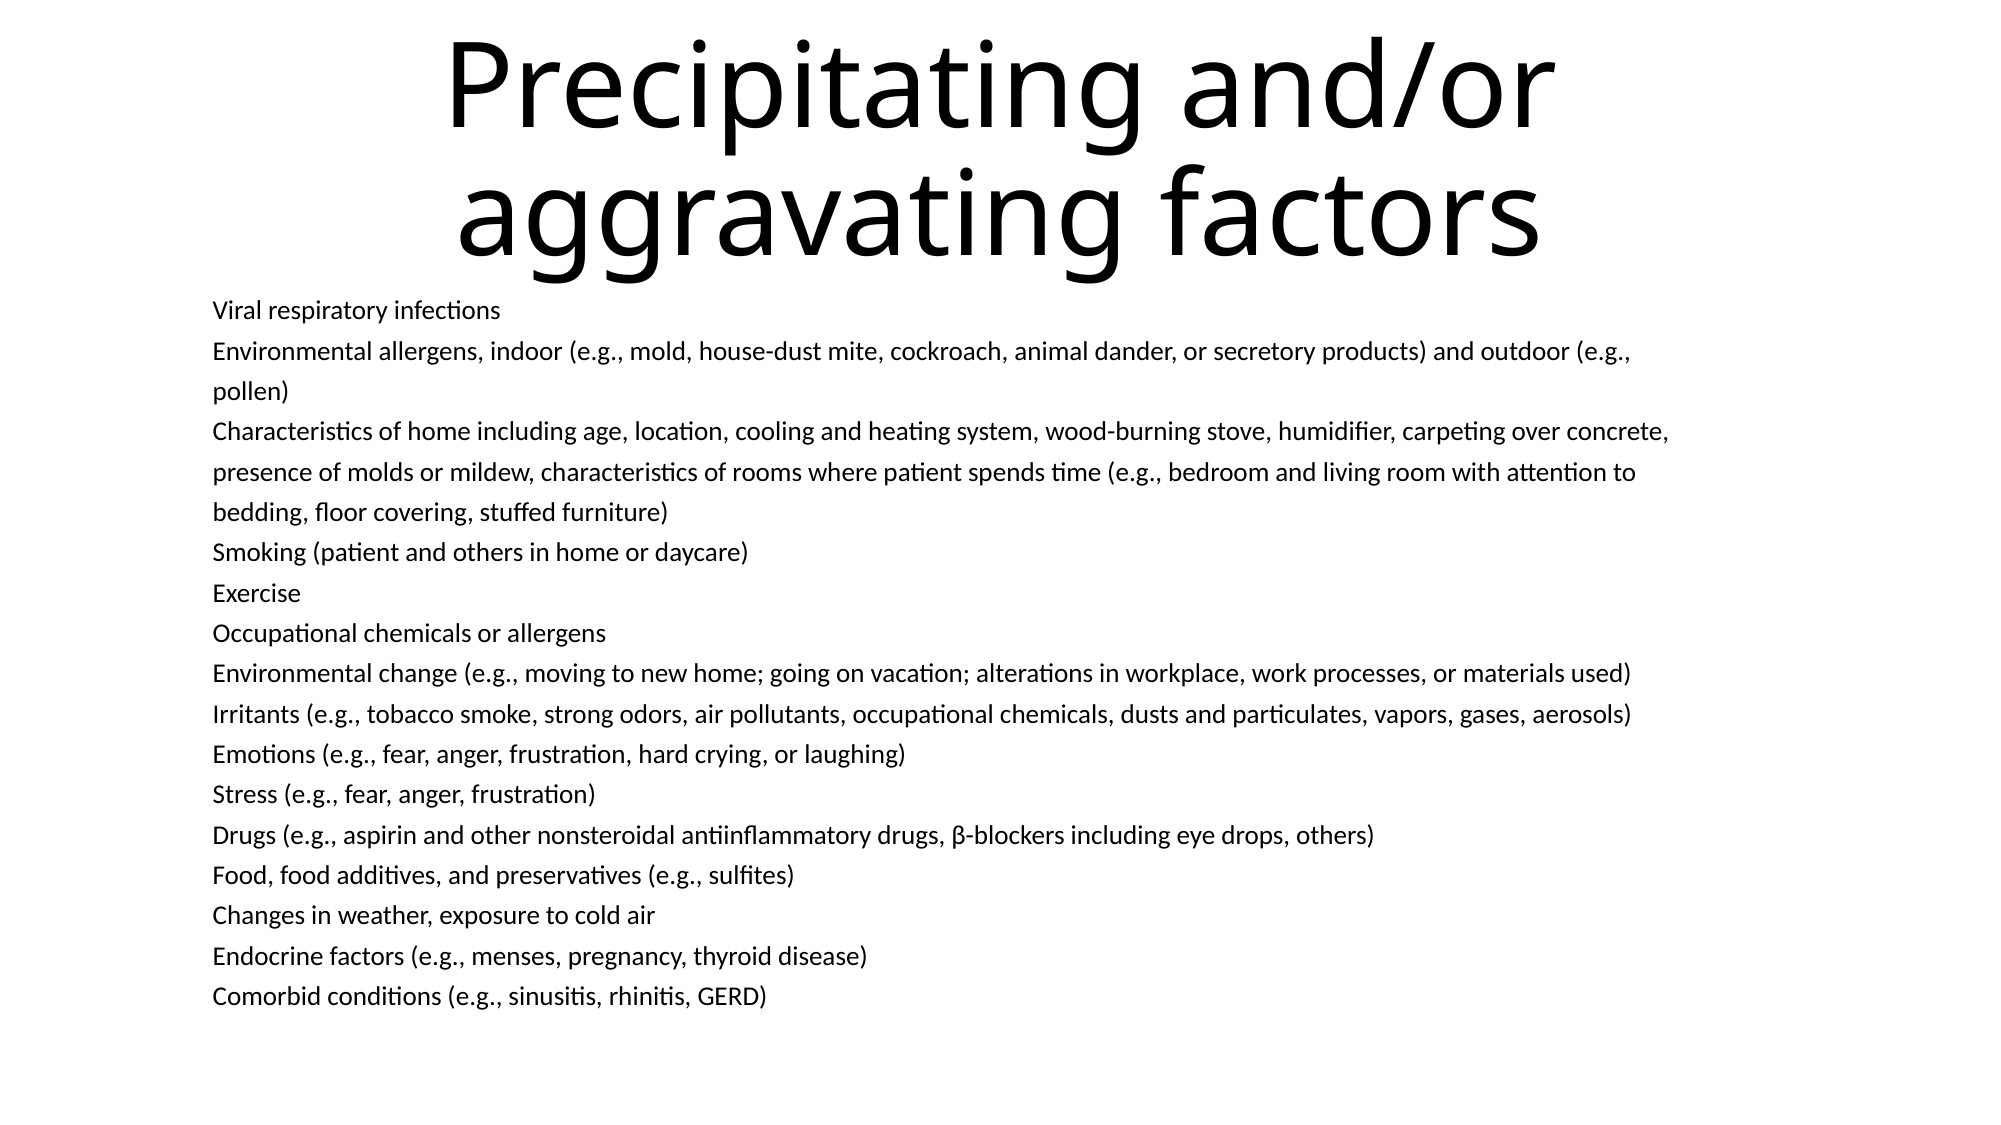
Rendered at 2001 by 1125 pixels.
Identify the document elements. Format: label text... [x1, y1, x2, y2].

subtitle Viral respiratory infections Environmental allergens, indoor (e.g., mold, house-dust mite, cockroach, animal dander, or secretory products) and outdoor (e.g., pollen) Characteristics of home including age, location, cooling and heating system, wood-burning stove, humidifier, carpeting over concrete, presence of molds or mildew, characteristics of rooms where patient spends time (e.g., bedroom and living room with attention to bedding, floor covering, stuffed furniture) Smoking (patient and others in home or daycare) Exercise Occupational chemicals or allergens Environmental change (e.g., moving to new home; going on vacation; alterations in workplace, work processes, or materials used) Irritants (e.g., tobacco smoke, strong odors, air pollutants, occupational chemicals, dusts and particulates, vapors, gases, aerosols) Emotions (e.g., fear, anger, frustration, hard crying, or laughing) Stress (e.g., fear, anger, frustration) Drugs (e.g., aspirin and other nonsteroidal antiinflammatory drugs, β-blockers including eye drops, others) Food, food additives, and preservatives (e.g., sulfites) Changes in weather, exposure to cold air Endocrine factors (e.g., menses, pregnancy, thyroid disease) Comorbid conditions (e.g., sinusitis, rhinitis, GERD) [197, 289, 1698, 1038]
title Precipitating and/or aggravating factors [249, 17, 1750, 289]
